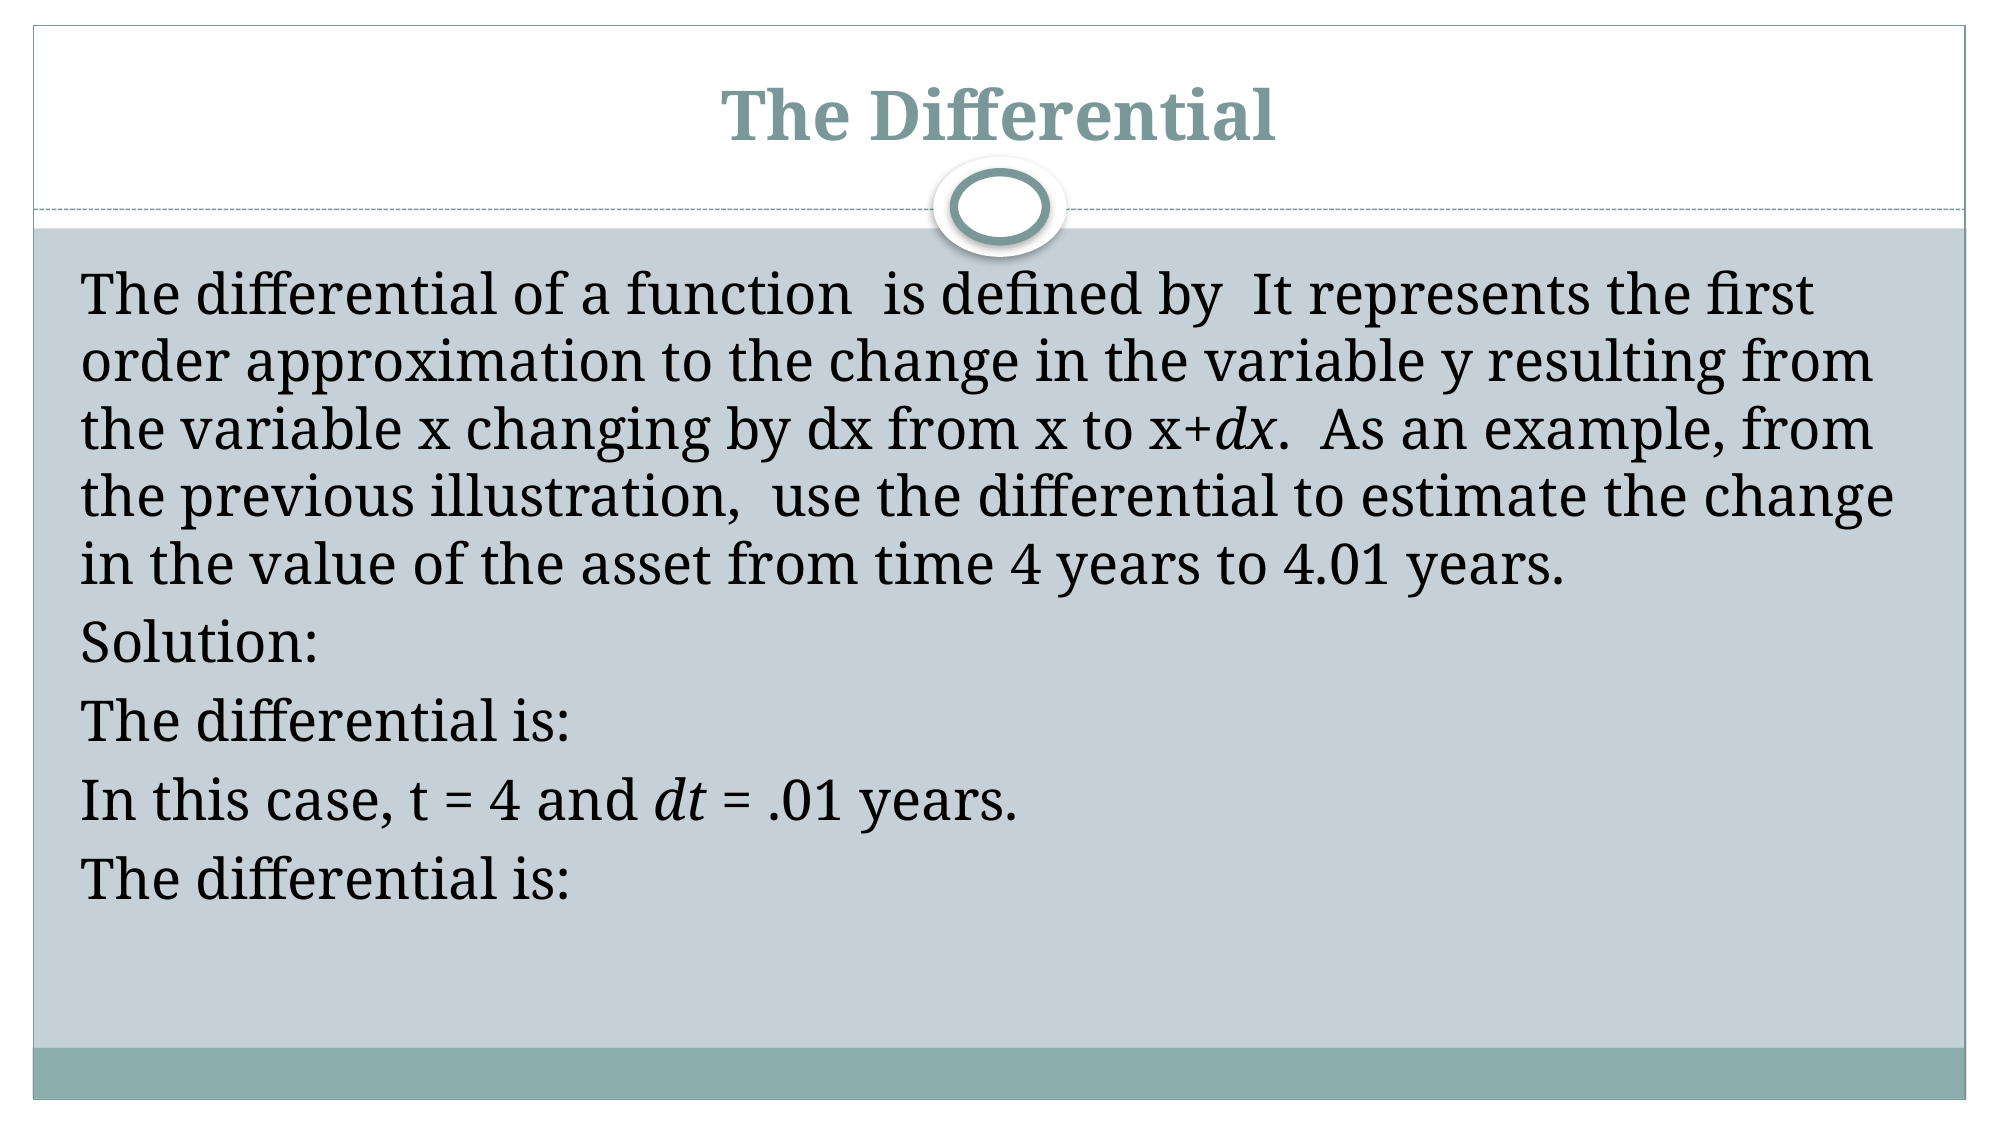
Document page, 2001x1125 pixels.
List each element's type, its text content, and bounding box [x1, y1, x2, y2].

title The Differential [66, 37, 1933, 162]
